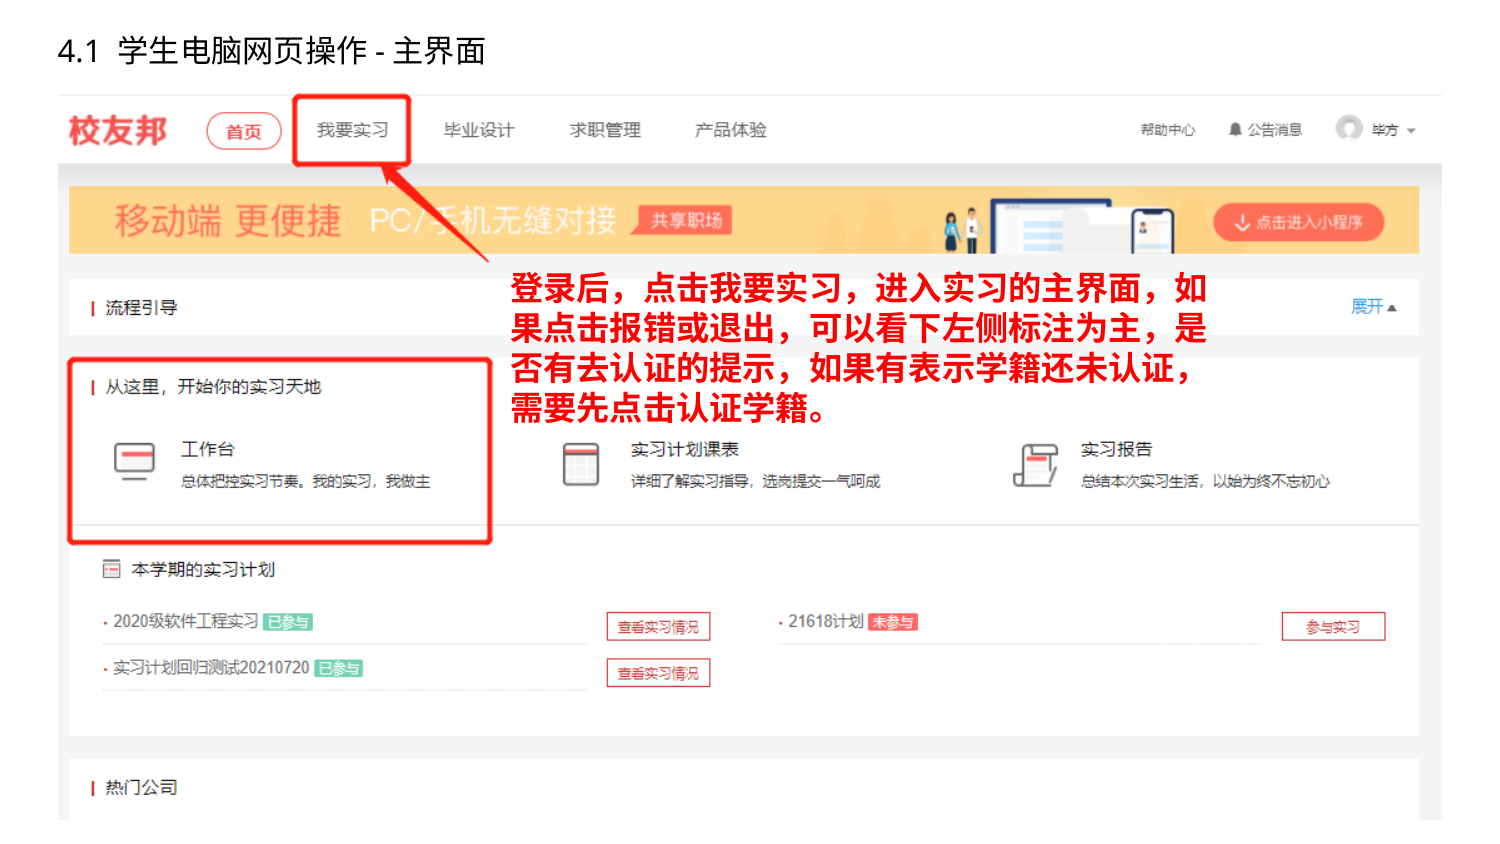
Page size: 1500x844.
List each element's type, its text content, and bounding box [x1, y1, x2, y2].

picture [58, 91, 1442, 820]
title 4.1 学生电脑网页操作-主界面 [42, 11, 939, 77]
